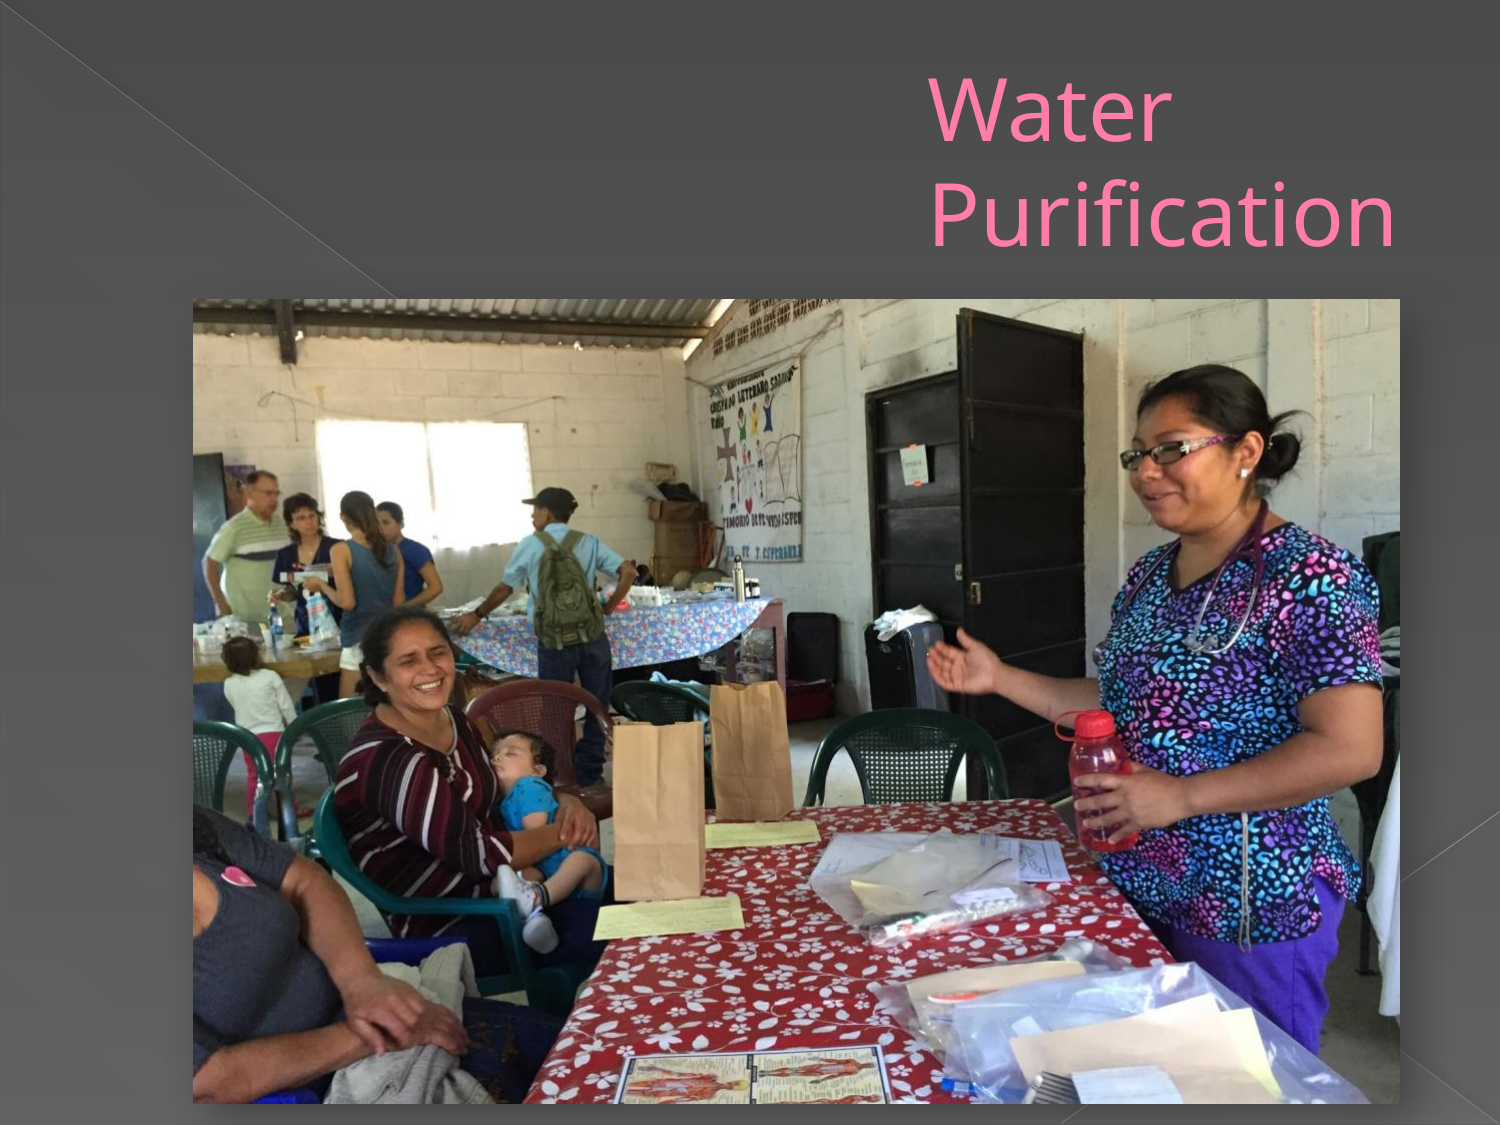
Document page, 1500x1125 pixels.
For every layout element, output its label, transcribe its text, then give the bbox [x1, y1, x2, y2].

title Water Purification [833, 43, 1425, 274]
picture [193, 299, 1401, 1105]
